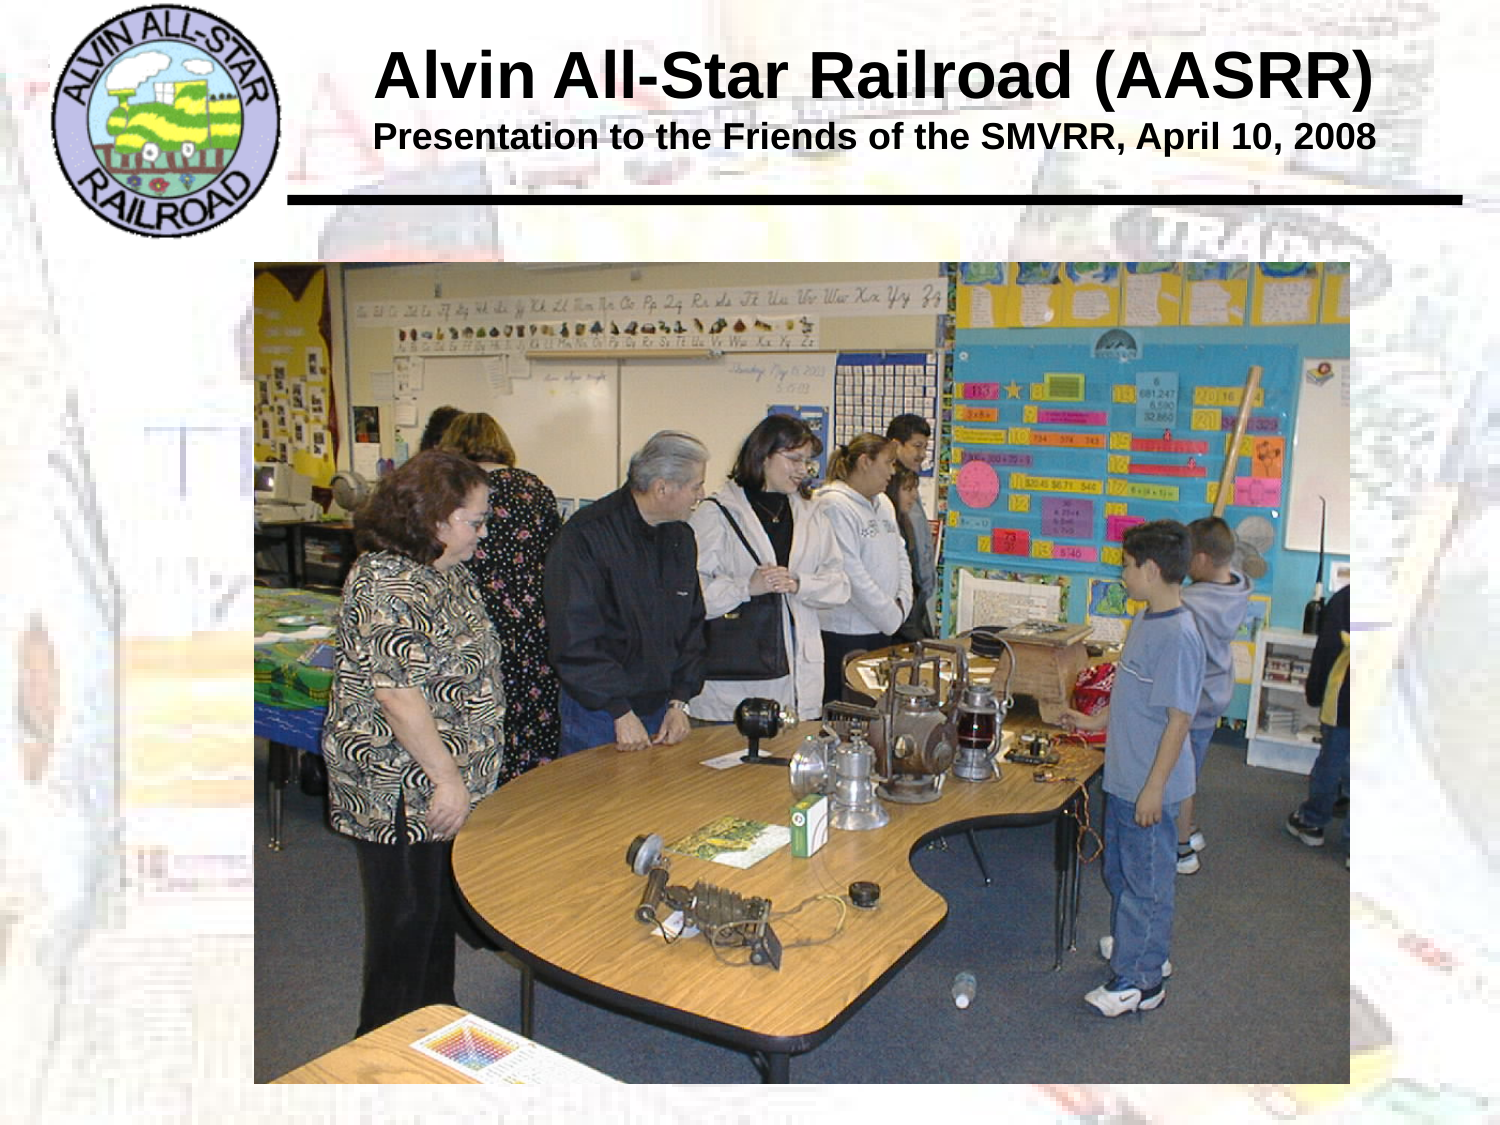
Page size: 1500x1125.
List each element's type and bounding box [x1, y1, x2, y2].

list [254, 262, 1350, 1084]
picture [0, 0, 1500, 1125]
